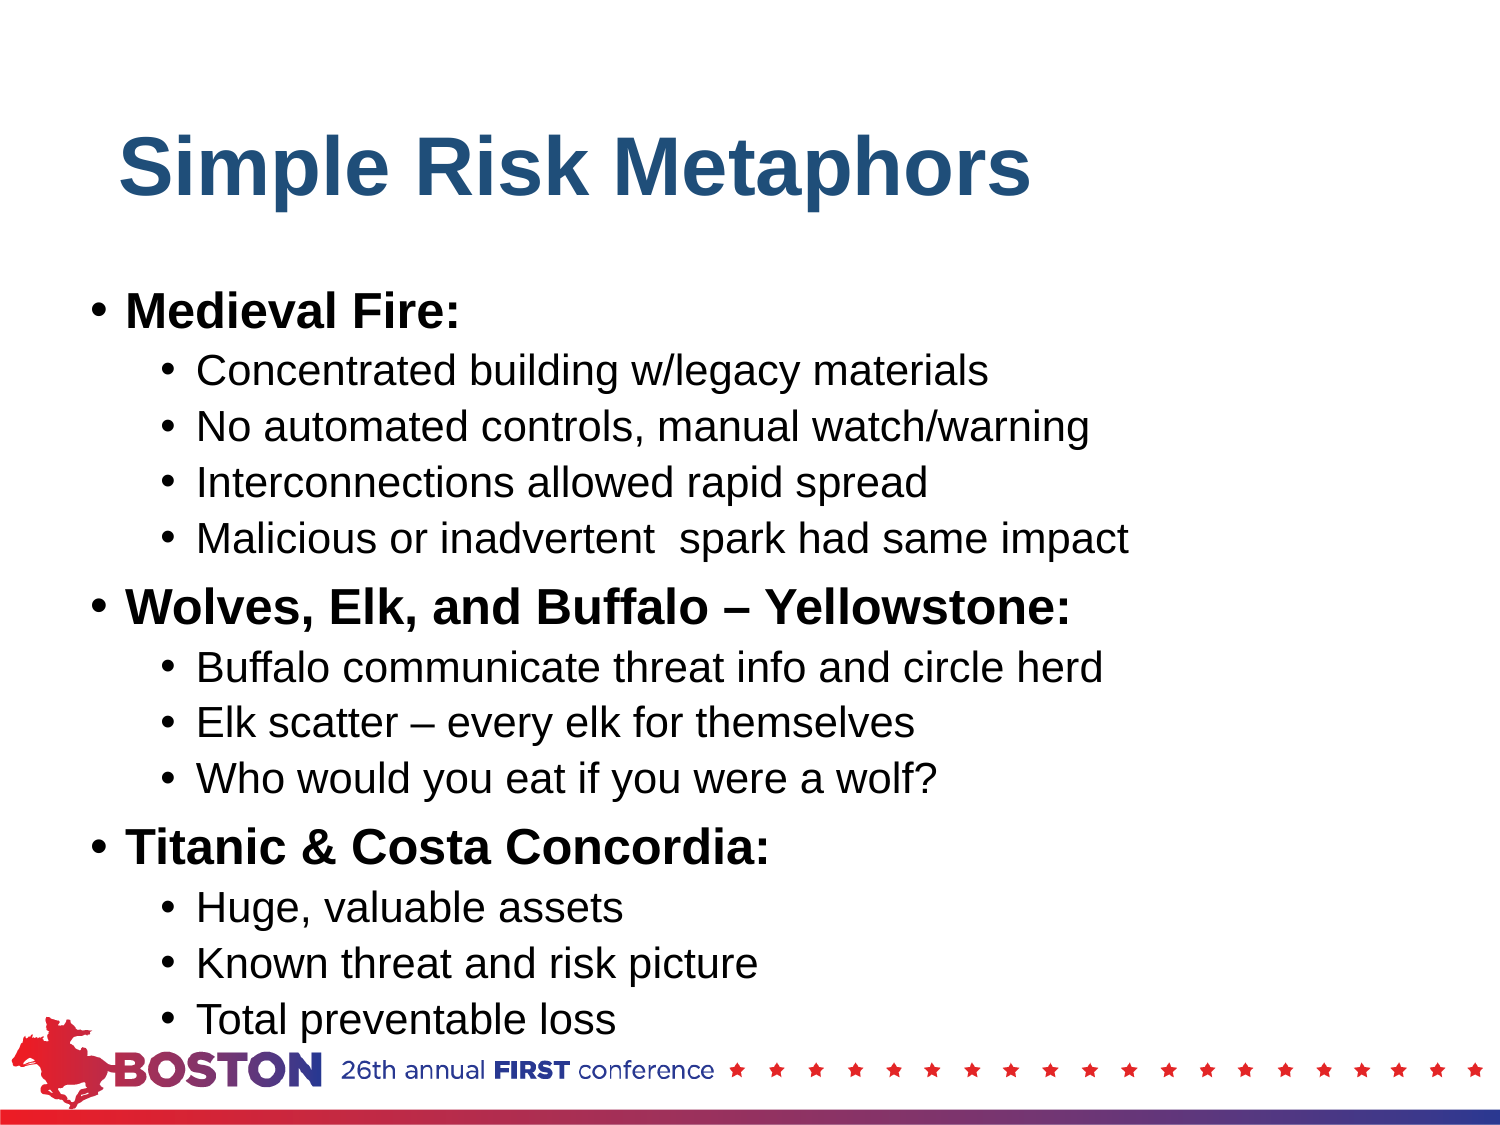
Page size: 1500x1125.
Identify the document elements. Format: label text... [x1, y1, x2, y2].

list Medieval Fire: Concentrated building w/legacy materials No automated controls, manual watch/warning Interconnections allowed rapid spread Malicious or inadvertent spark had same impact Wolves, Elk, and Buffalo – Yellowstone: Buffalo communicate threat info and circle herd Elk scatter – every elk for themselves Who would you eat if you were a wolf? Titanic & Costa Concordia: Huge, valuable assets Known threat and risk picture Total preventable loss [75, 276, 1425, 1056]
title Simple Risk Metaphors [103, 59, 1397, 276]
picture [0, 0, 1500, 1125]
